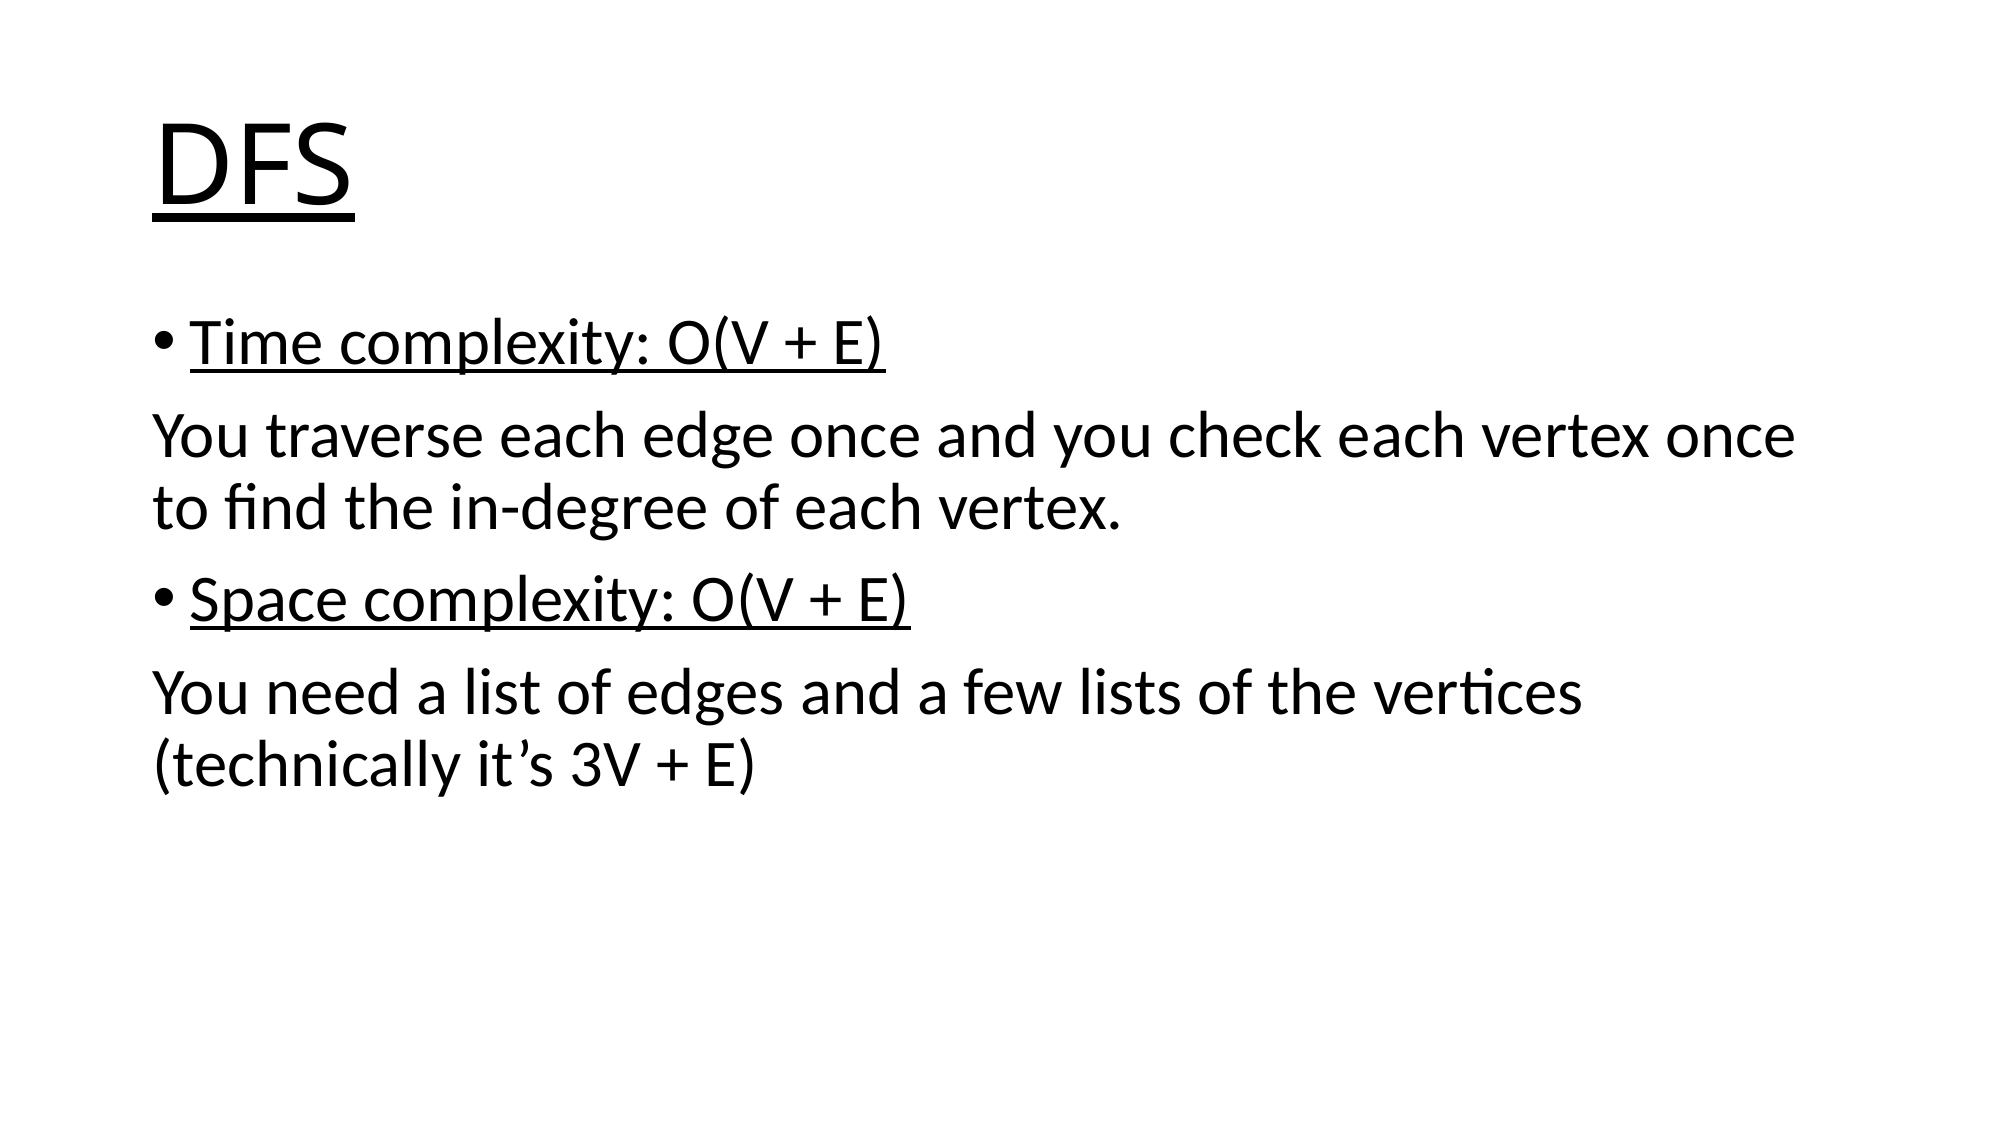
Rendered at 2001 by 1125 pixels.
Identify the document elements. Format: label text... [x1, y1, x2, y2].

title DFS [137, 59, 1863, 278]
list Time complexity: O(V + E) You traverse each edge once and you check each vertex once to find the in-degree of each vertex. Space complexity: O(V + E) You need a list of edges and a few lists of the vertices (technically it’s 3V + E) [137, 299, 1863, 1014]
